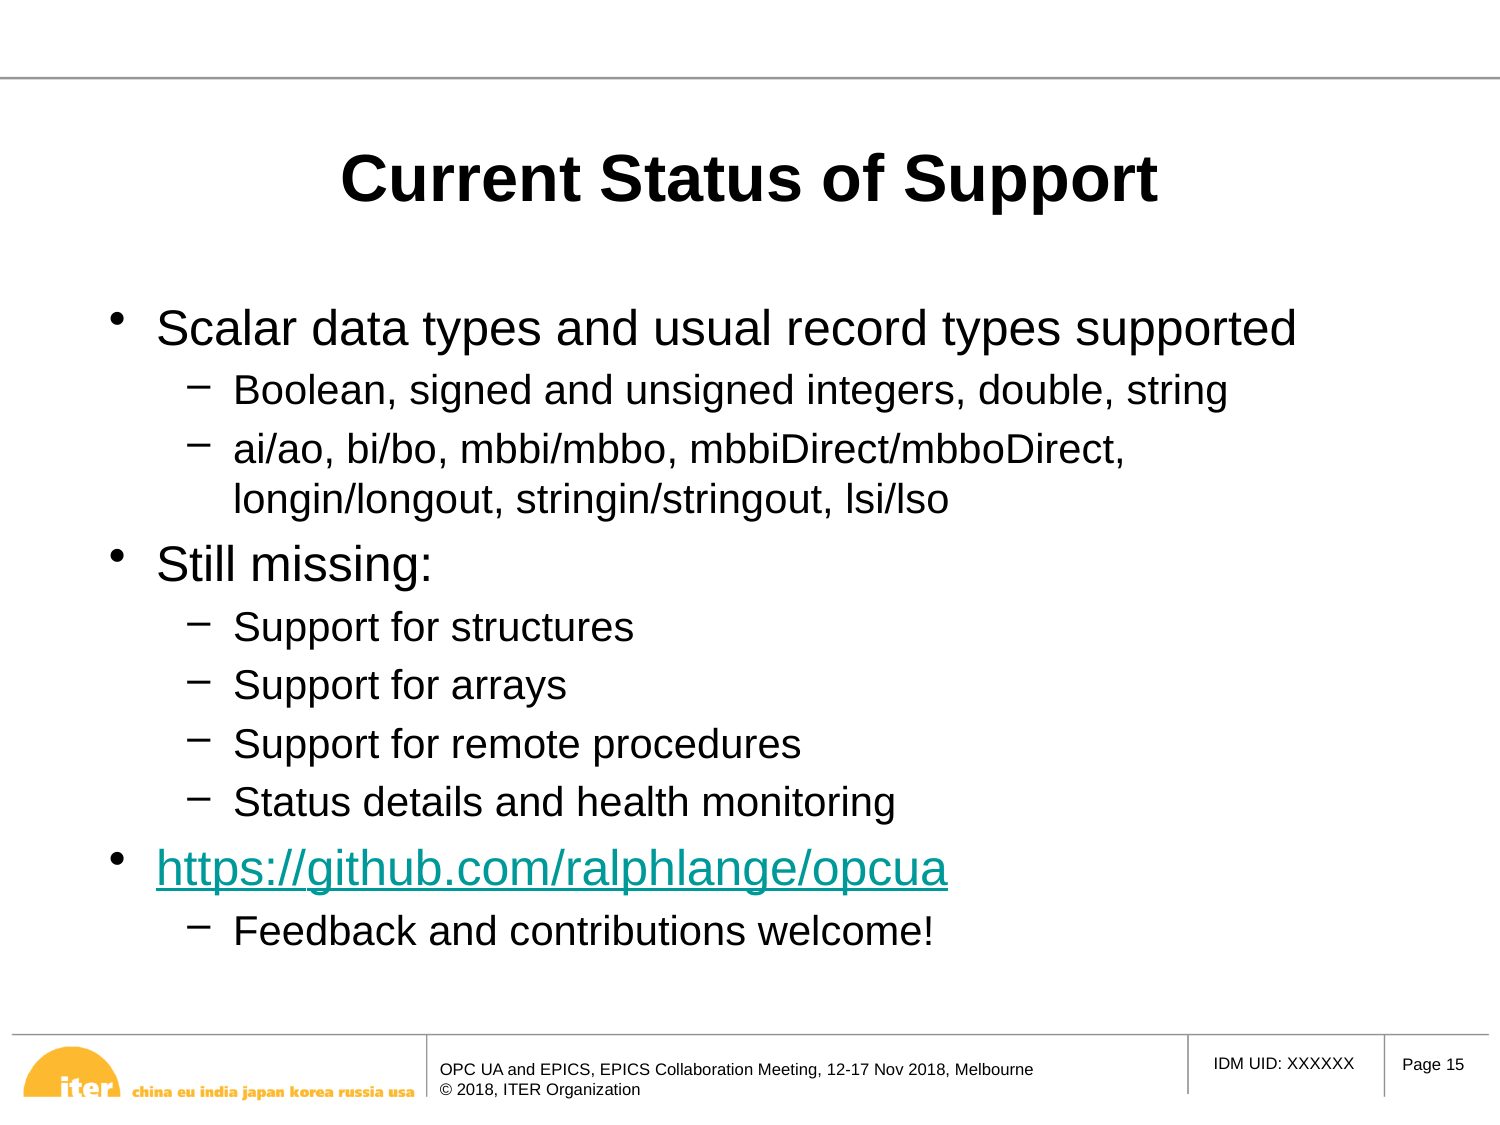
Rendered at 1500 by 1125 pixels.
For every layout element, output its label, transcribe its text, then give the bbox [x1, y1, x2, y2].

picture [0, 1022, 1500, 1125]
list Scalar data types and usual record types supported Boolean, signed and unsigned integers, double, string ai/ao, bi/bo, mbbi/mbbo, mbbiDirect/mbboDirect, longin/longout, stringin/stringout, lsi/lso Still missing: Support for structures Support for arrays Support for remote procedures Status details and health monitoring https://github.com/ralphlange/opcua Feedback and contributions welcome! [94, 287, 1407, 976]
title Current Status of Support [94, 99, 1407, 250]
